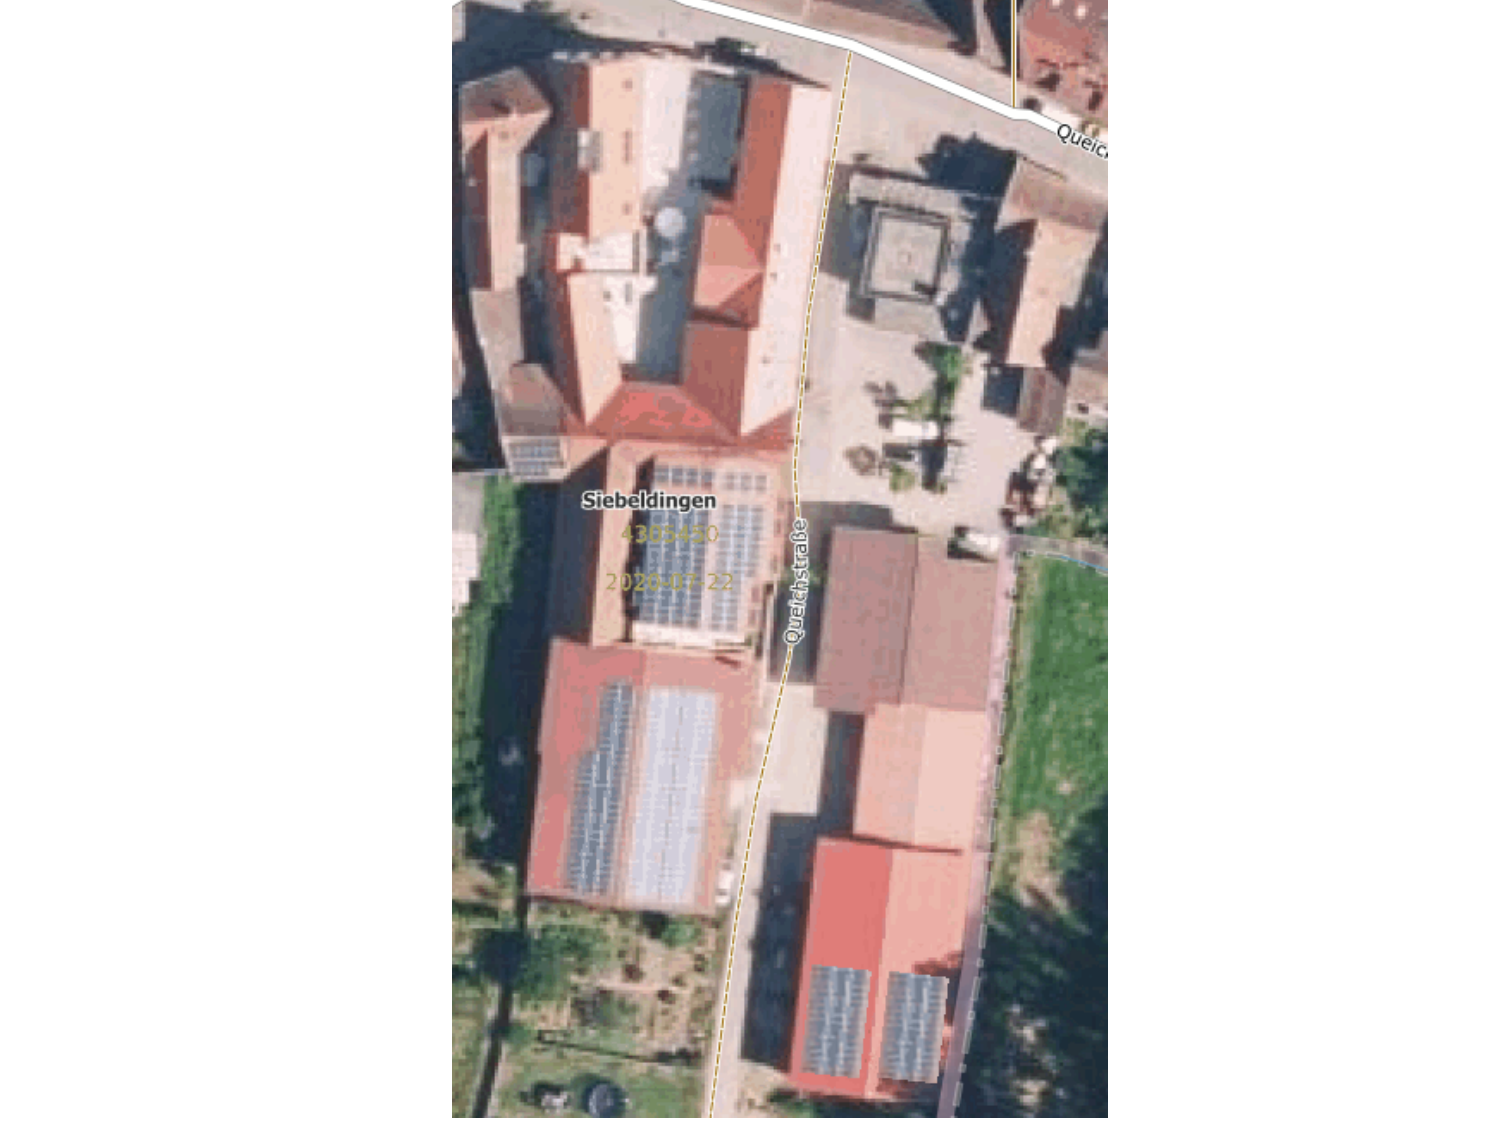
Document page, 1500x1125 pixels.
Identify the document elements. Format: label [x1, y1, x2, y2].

picture [451, 0, 1108, 1118]
